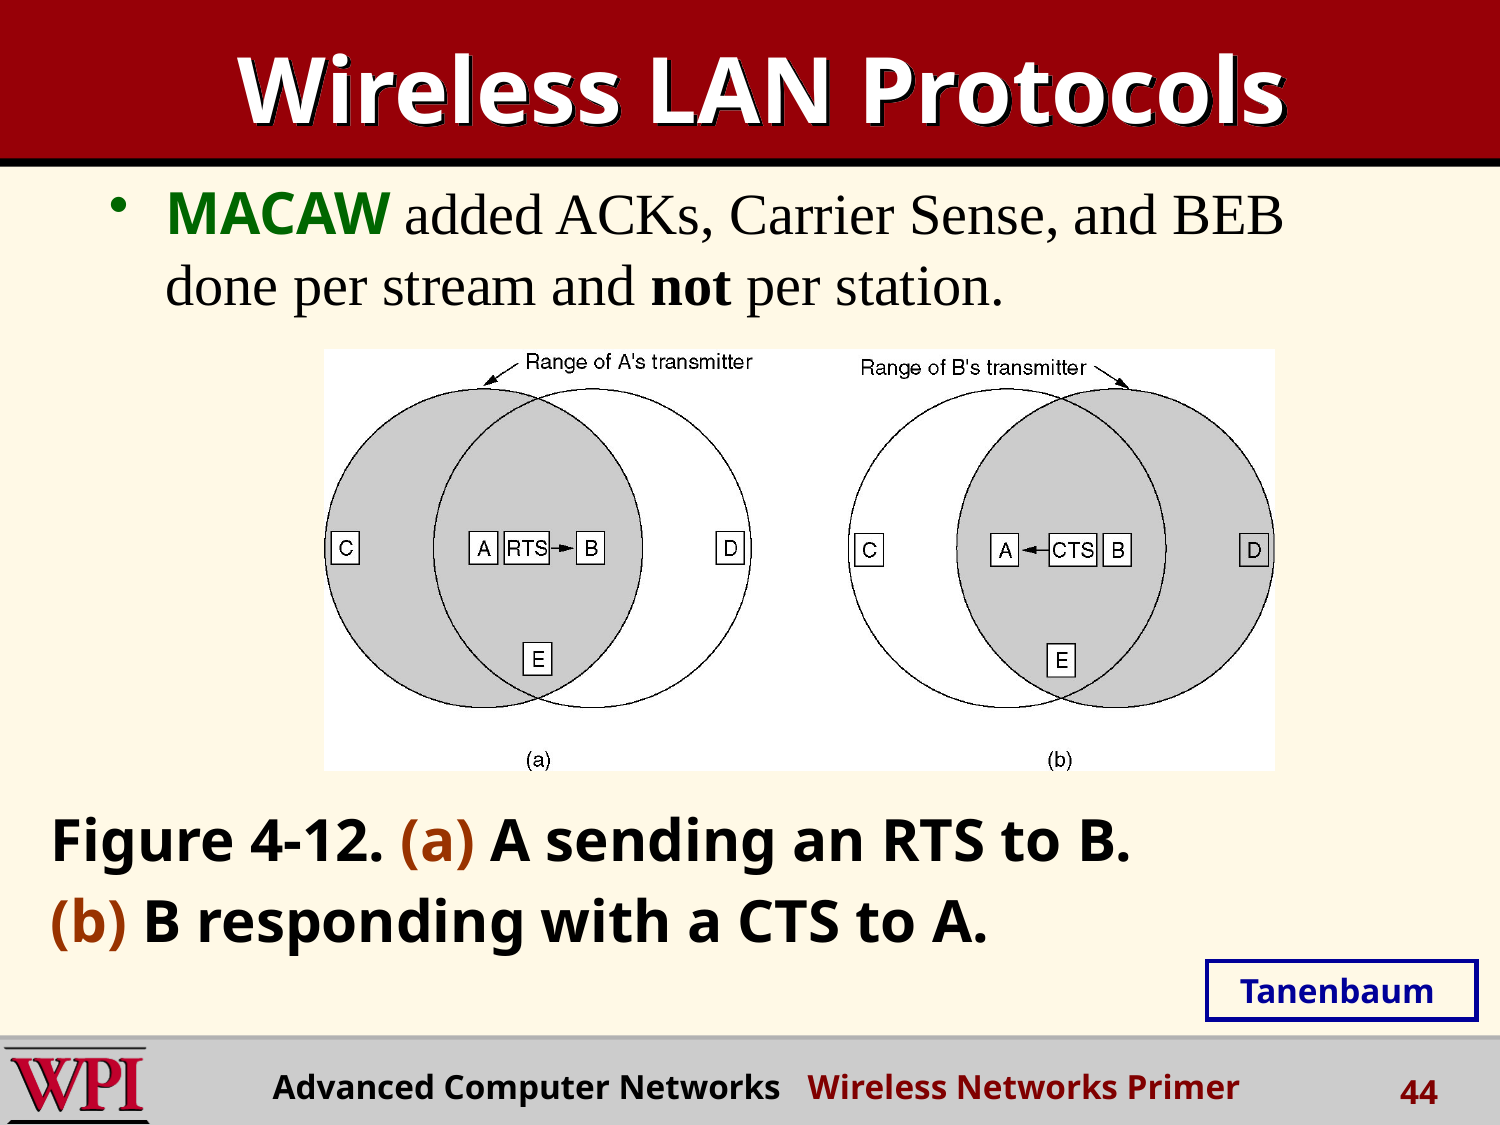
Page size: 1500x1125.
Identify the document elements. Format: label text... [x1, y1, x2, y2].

list Figure 4-12. (a) A sending an RTS to B. (b) B responding with a CTS to A. [35, 795, 1460, 997]
text_box Tanenbaum [1206, 960, 1477, 1020]
text_box MACAW added ACKs, Carrier Sense, and BEB done per stream and not per station. [93, 169, 1412, 832]
picture [0, 167, 1500, 1035]
footer Advanced Computer Networks Wireless Networks Primer [210, 1058, 1304, 1107]
title Wireless LAN Protocols [124, 24, 1401, 138]
picture [0, 0, 1500, 158]
picture [0, 1040, 1500, 1125]
slide_number 44 [1344, 1063, 1495, 1102]
